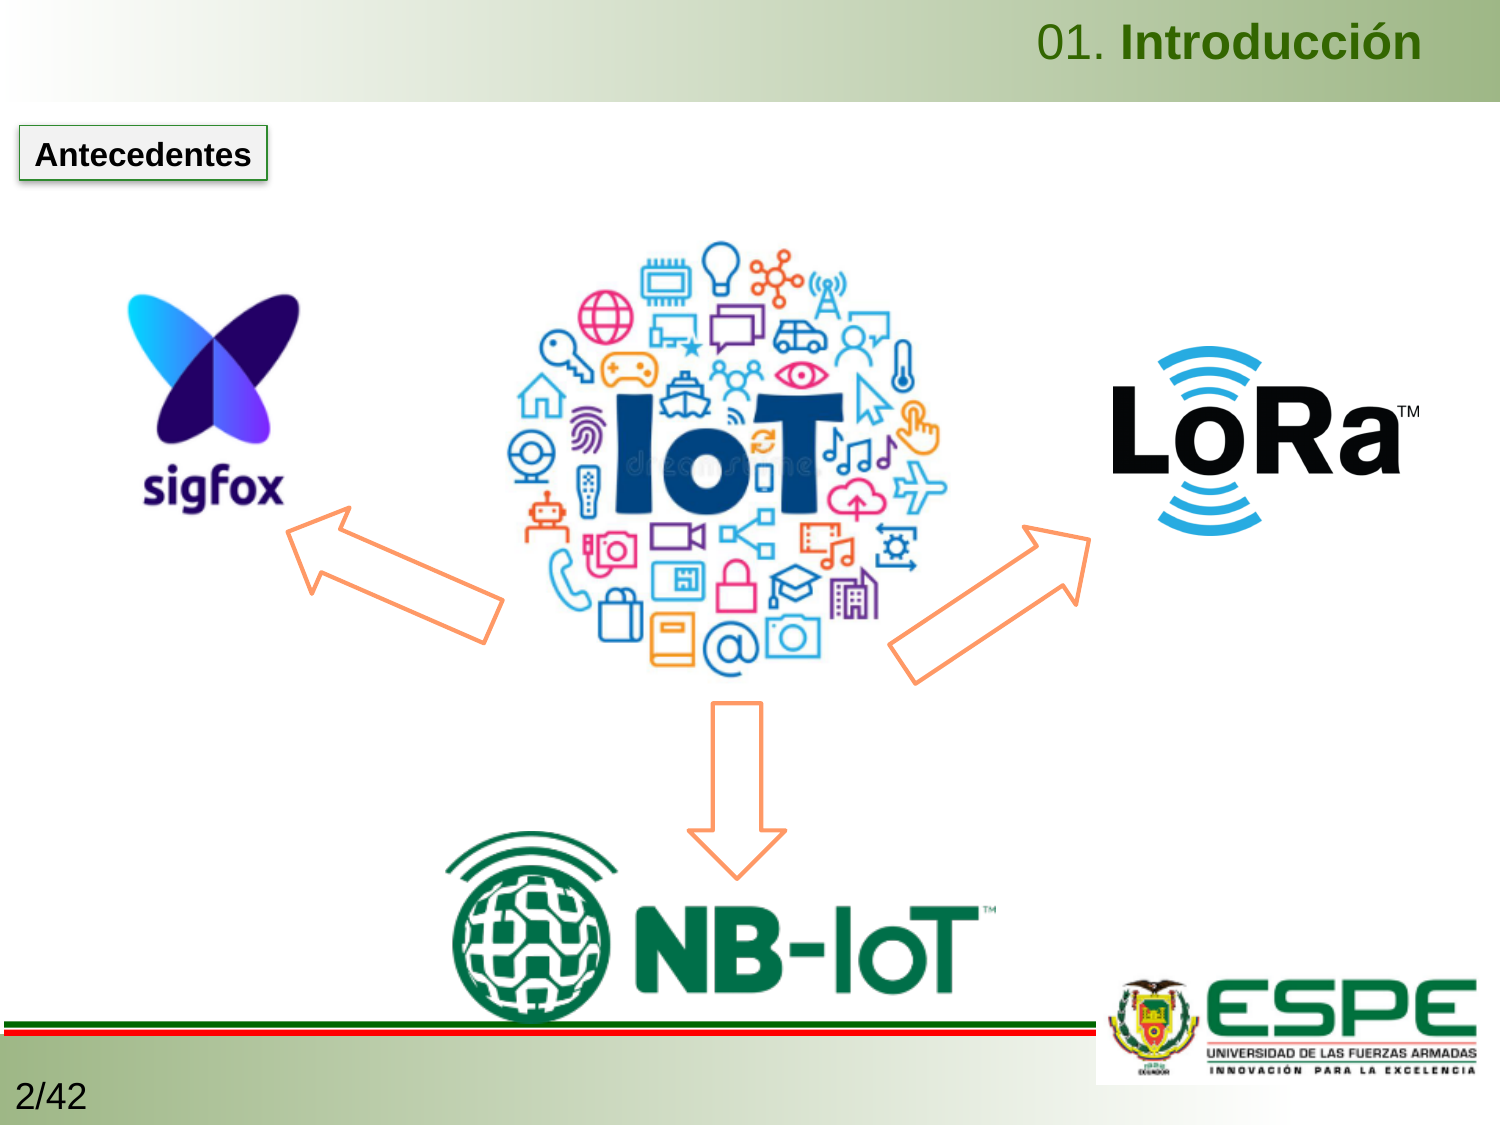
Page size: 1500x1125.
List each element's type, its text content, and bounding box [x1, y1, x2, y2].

text_box 2/42 [0, 1064, 136, 1125]
text_box [285, 505, 471, 640]
picture [1096, 965, 1483, 1085]
picture [444, 831, 996, 1024]
picture [88, 290, 340, 518]
picture [1113, 346, 1419, 536]
text_box 01. Introducción [1021, 1, 1453, 77]
text_box [702, 4, 1439, 193]
text_box [686, 701, 788, 830]
text_box Antecedentes [19, 125, 268, 181]
picture [476, 216, 965, 694]
text_box [968, 524, 1092, 652]
